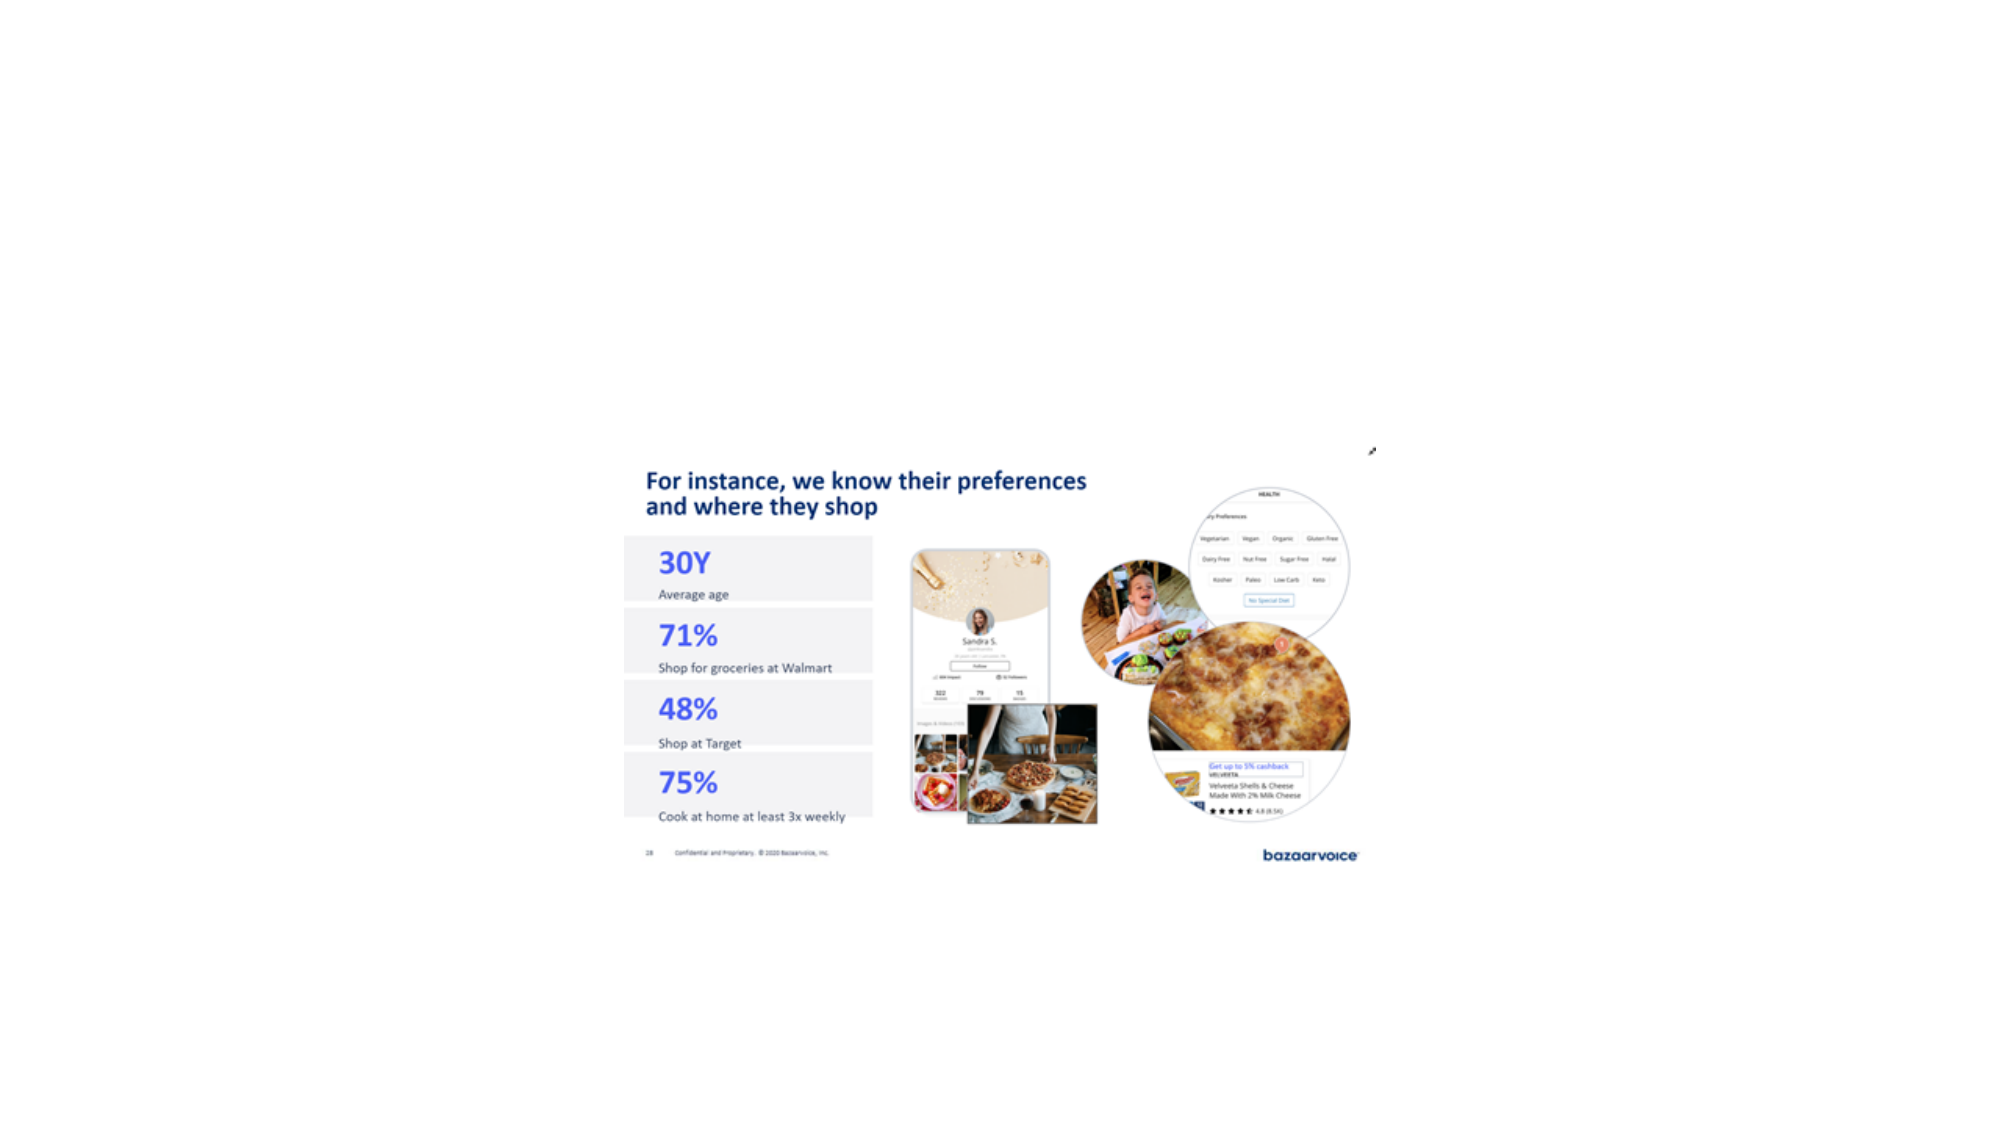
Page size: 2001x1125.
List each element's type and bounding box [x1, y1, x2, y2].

list [624, 445, 1376, 868]
